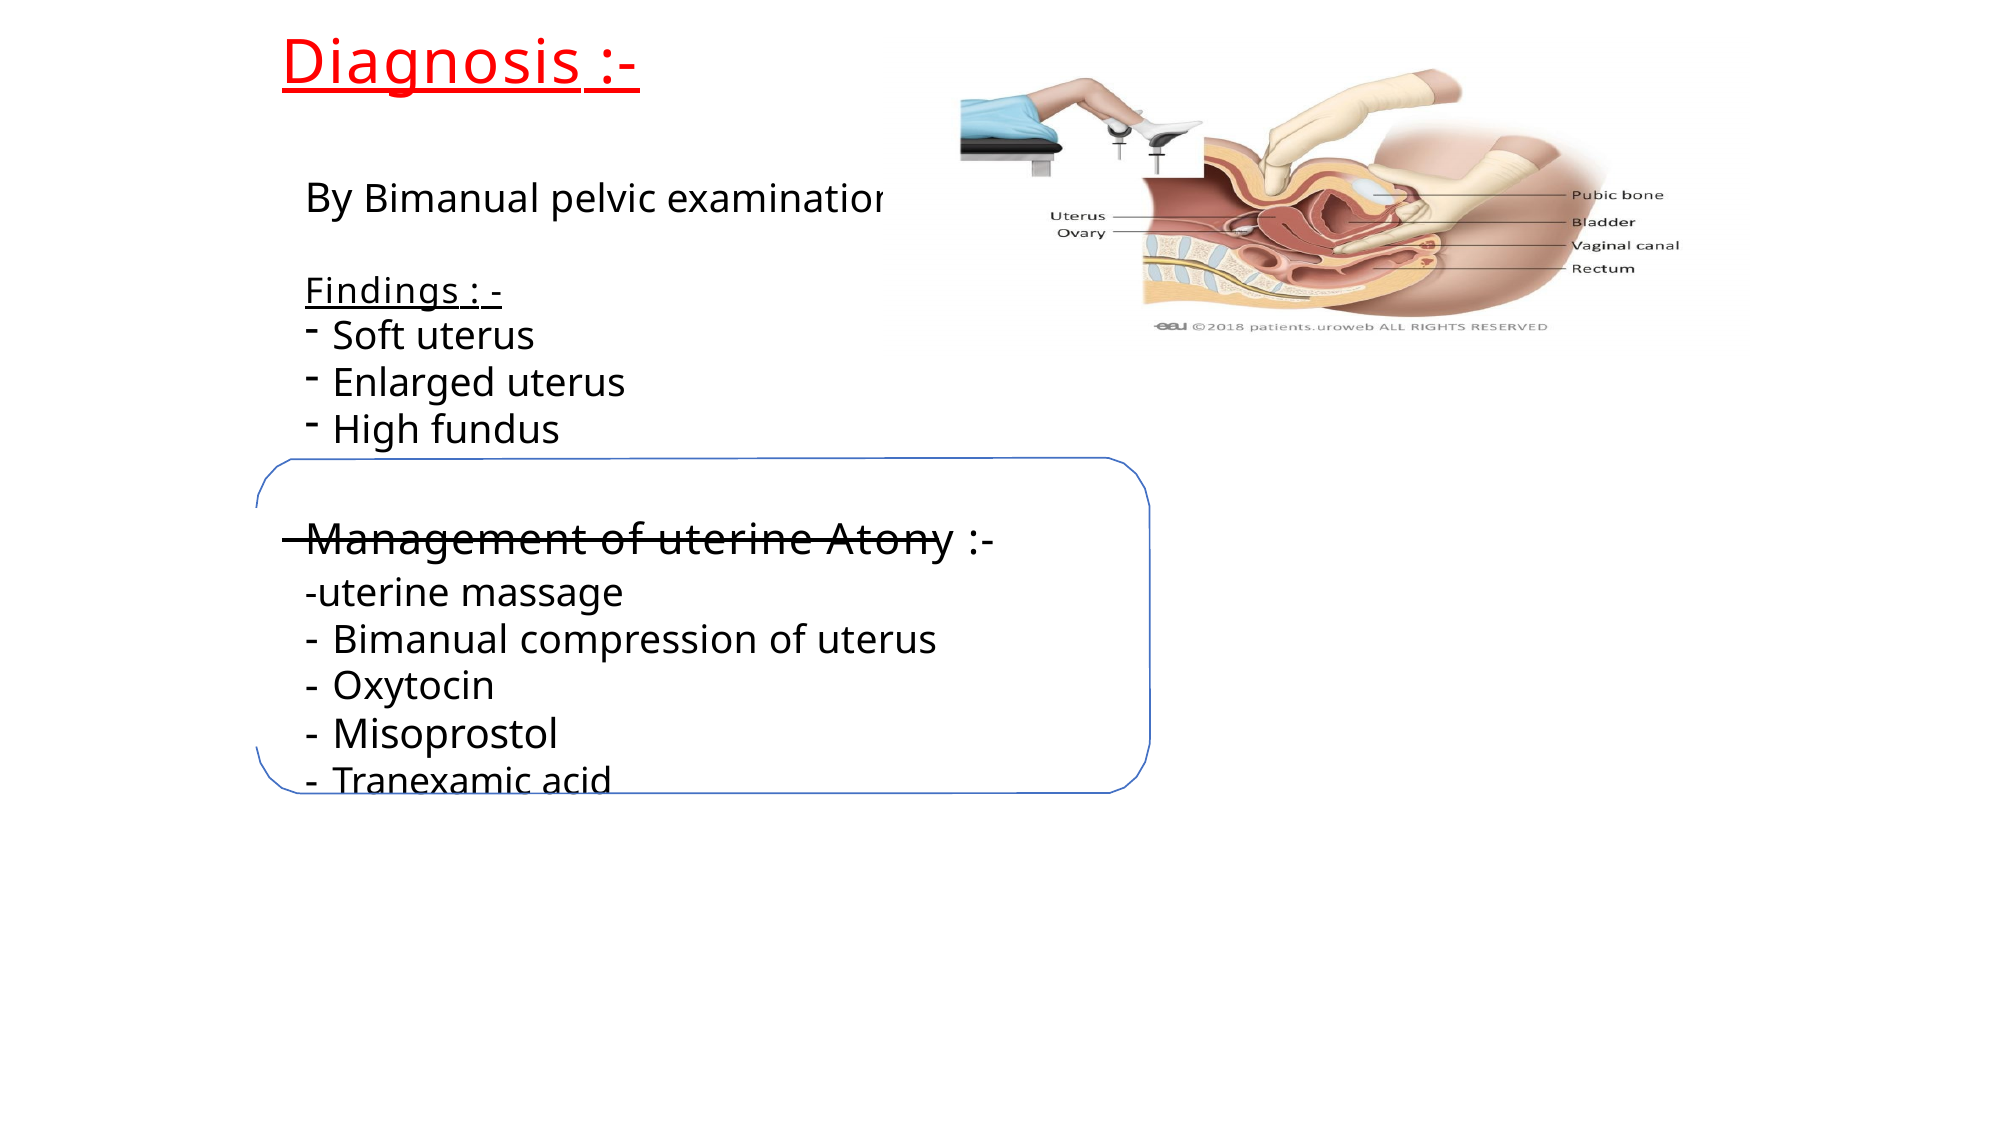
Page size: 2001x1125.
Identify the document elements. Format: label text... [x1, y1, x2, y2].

text_box By Bimanual pelvic examination Findings : - Soft uterus Enlarged uterus High fundus Management of uterine Atony :- -uterine massage Bimanual compression of uterus Oxytocin Misoprostol Tranexamic acid [302, 171, 1222, 802]
picture [0, 0, 2000, 832]
title Diagnosis :- [279, 21, 654, 101]
text_box [256, 457, 1150, 794]
